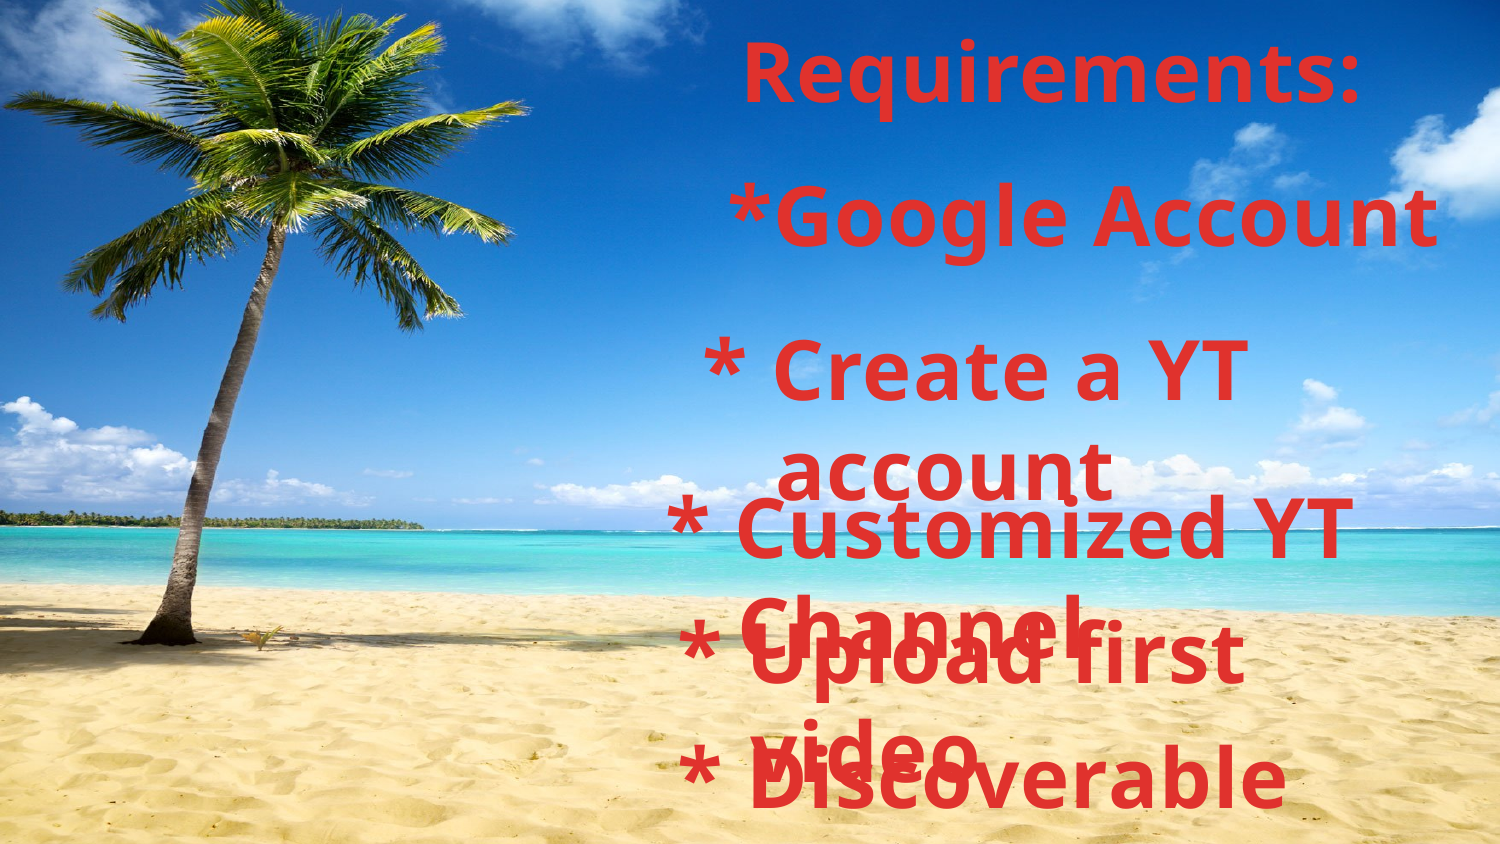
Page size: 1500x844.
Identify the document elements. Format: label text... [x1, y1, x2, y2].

text_box * Create a YT account [687, 309, 1500, 468]
text_box Requirements: [725, 11, 1438, 127]
text_box * Discoverable Channel [662, 718, 1500, 844]
text_box * Upload first video [662, 592, 1500, 718]
text_box *Google Account [712, 155, 1488, 271]
text_box * Customized YT Channel [650, 468, 1500, 684]
picture [0, 0, 1500, 844]
